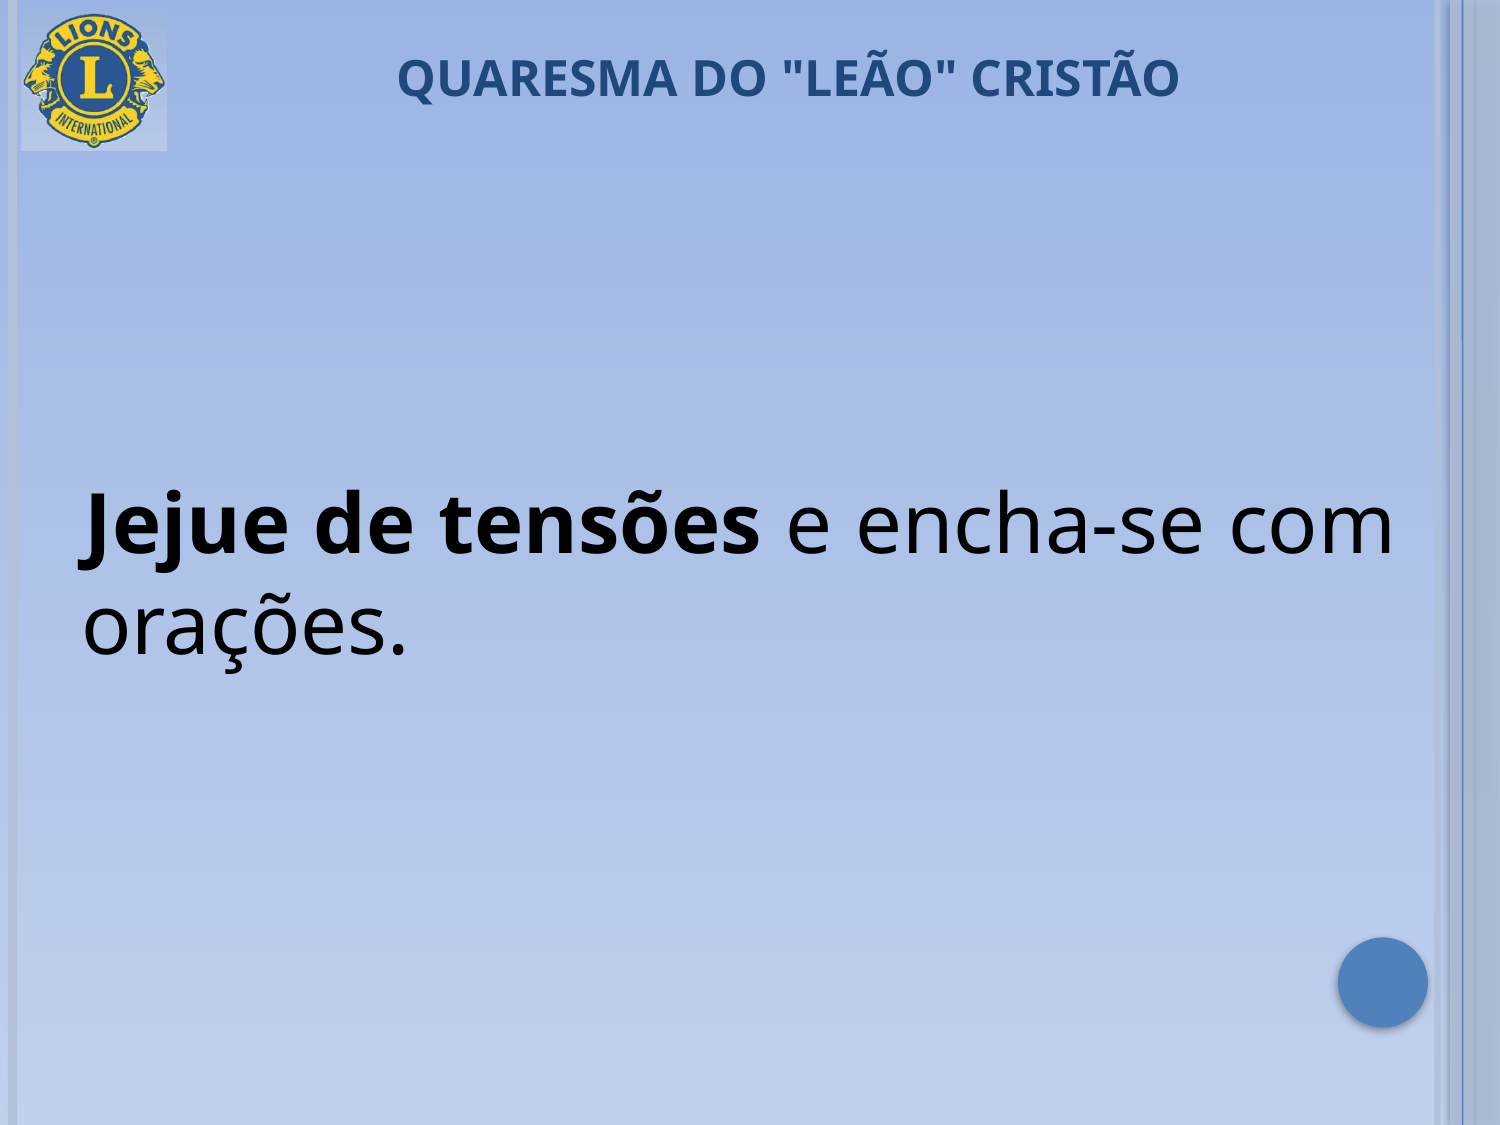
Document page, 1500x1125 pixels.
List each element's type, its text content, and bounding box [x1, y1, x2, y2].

title QUARESMA DO "LEÃO" CRISTÃO [166, 0, 1412, 114]
list Jejue de tensões e encha-se com orações. [21, 456, 1412, 917]
picture [20, 11, 167, 152]
